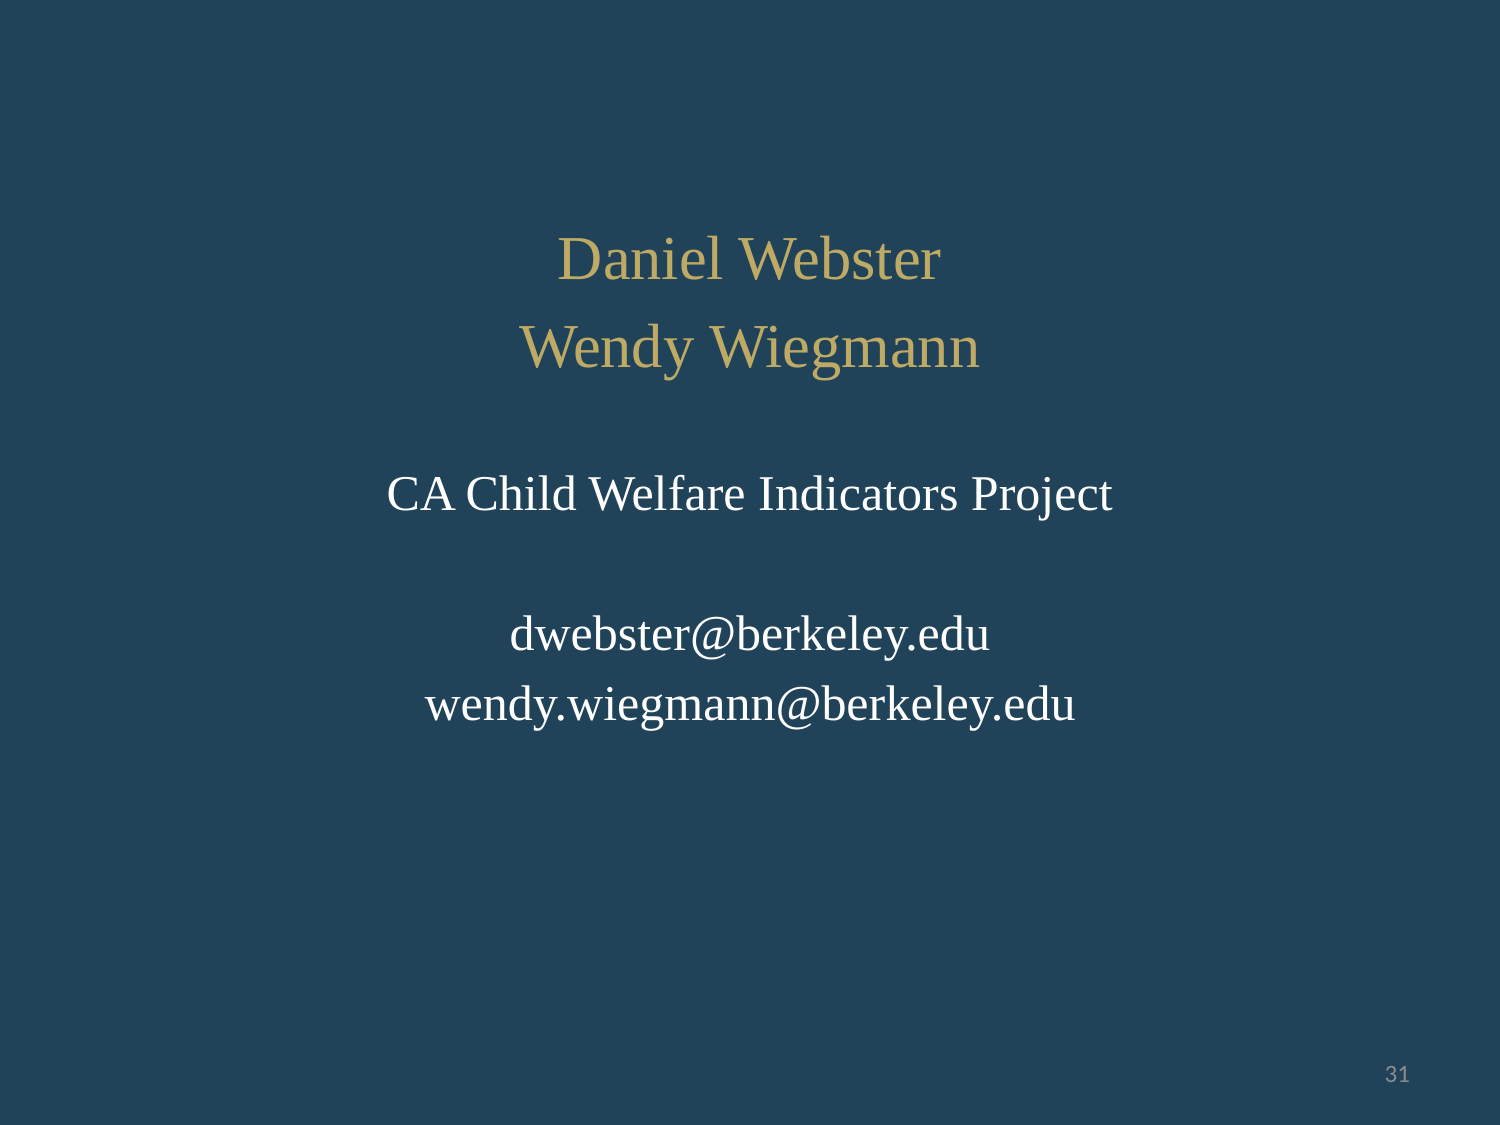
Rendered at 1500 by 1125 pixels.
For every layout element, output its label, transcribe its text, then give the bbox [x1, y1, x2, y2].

slide_number 31 [1074, 1042, 1425, 1103]
list Daniel Webster Wendy Wiegmann CA Child Welfare Indicators Project dwebster@berkeley.edu wendy.wiegmann@berkeley.edu [112, 491, 1388, 738]
